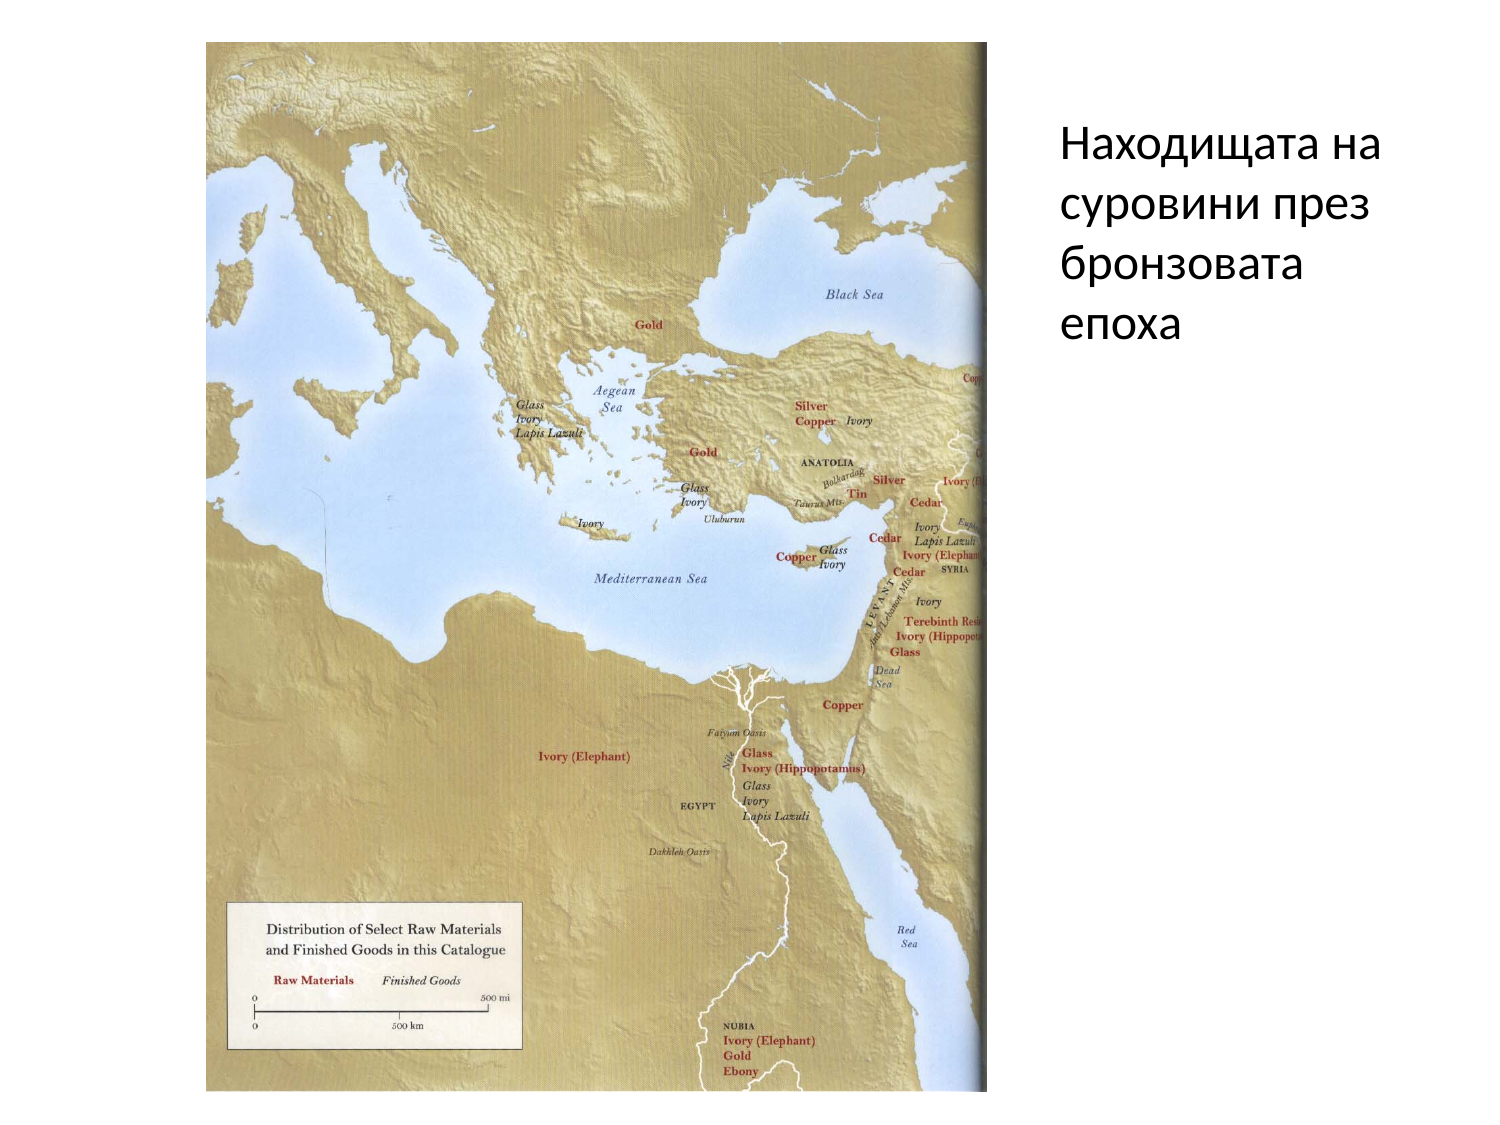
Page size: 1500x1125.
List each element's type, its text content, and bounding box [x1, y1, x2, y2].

picture [206, 42, 987, 1092]
text_box Находищата на суровини през бронзовата епоха [1045, 101, 1400, 357]
